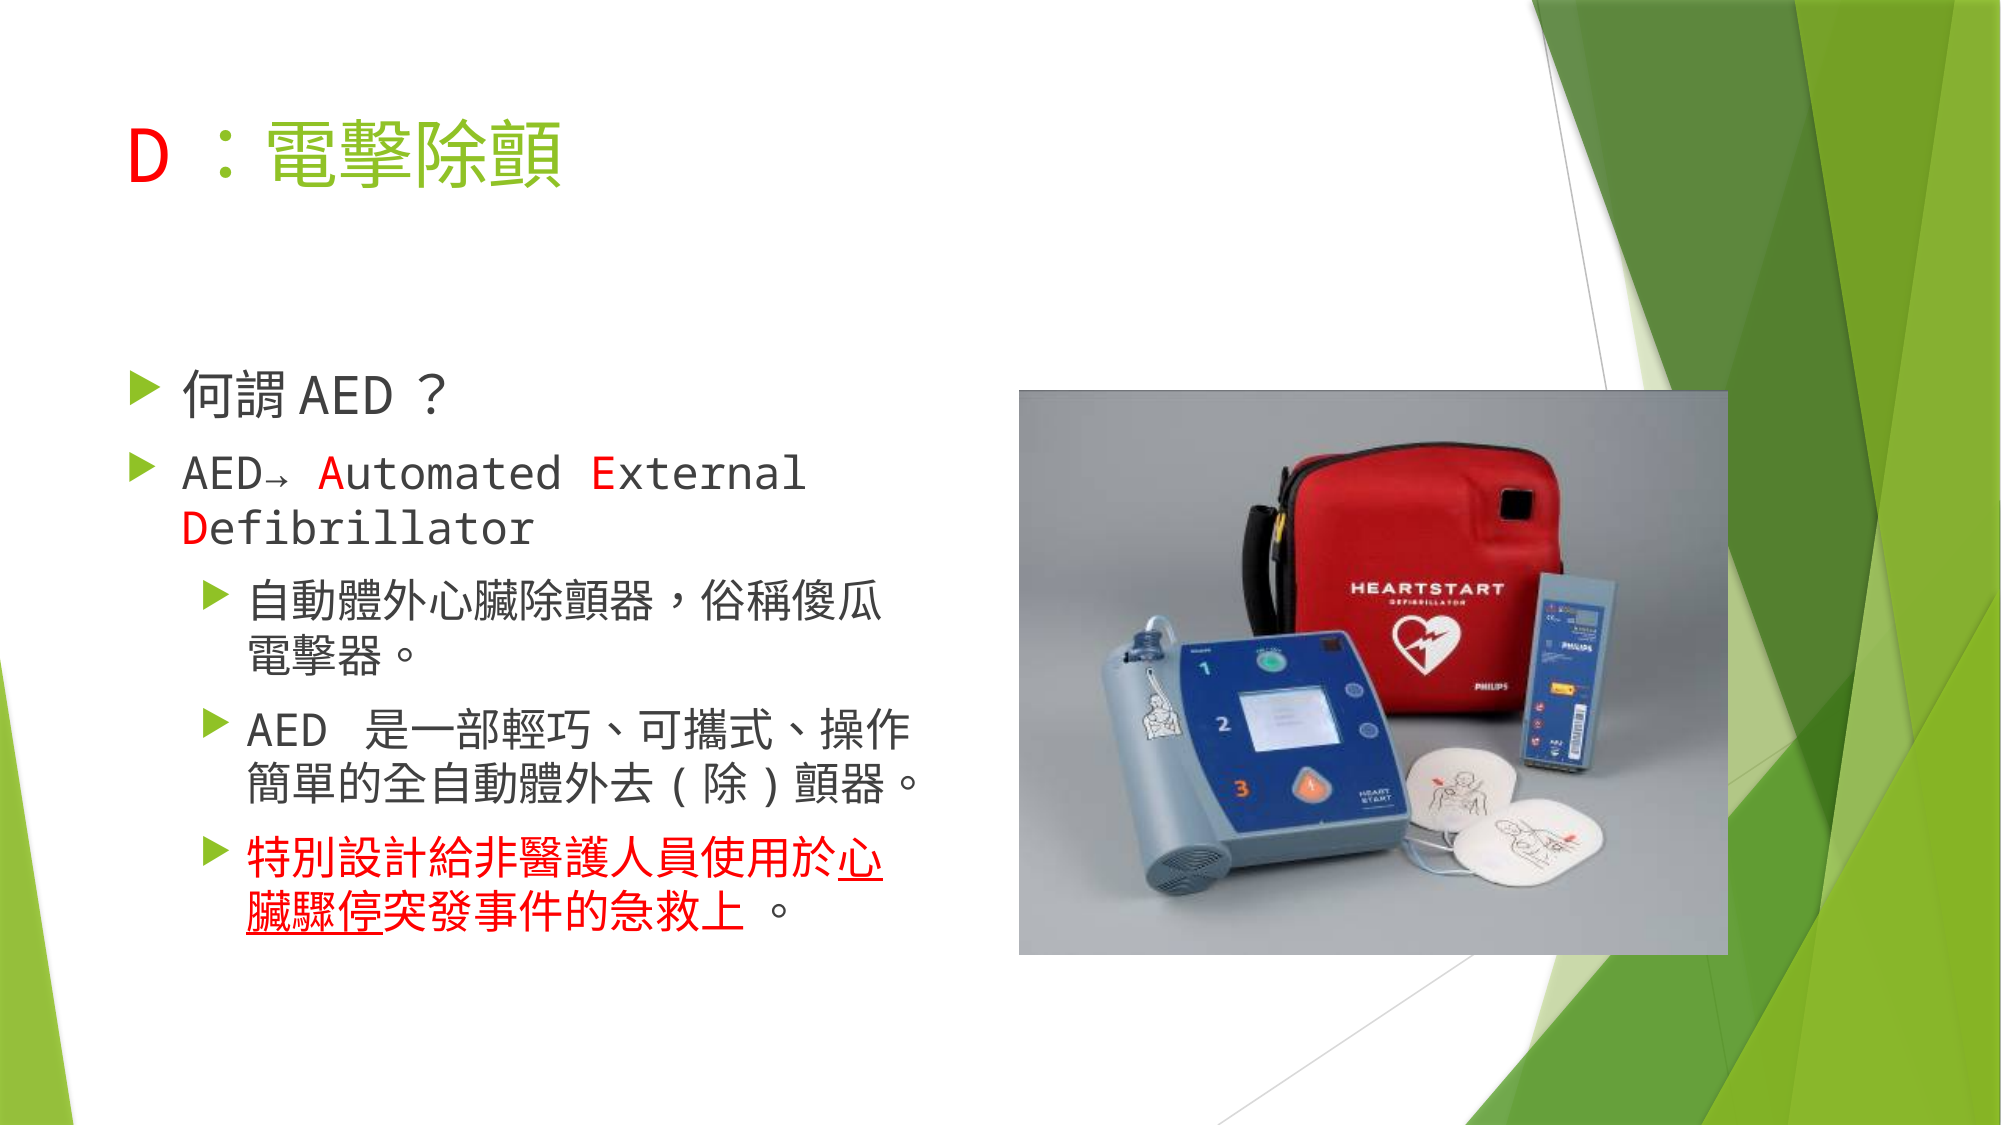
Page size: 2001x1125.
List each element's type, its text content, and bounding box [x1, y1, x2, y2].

title D：電擊除顫 [111, 99, 1522, 317]
picture [1018, 389, 1729, 956]
list 何謂AED？ AED→ Automated External Defibrillator 自動體外心臟除顫器，俗稱傻瓜電擊器。 AED 是一部輕巧、可攜式、操作簡單的全自動體外去(除)顫器。 特別設計給非醫護人員使用於心臟驟停突發事件的急救上 。 [111, 354, 927, 992]
